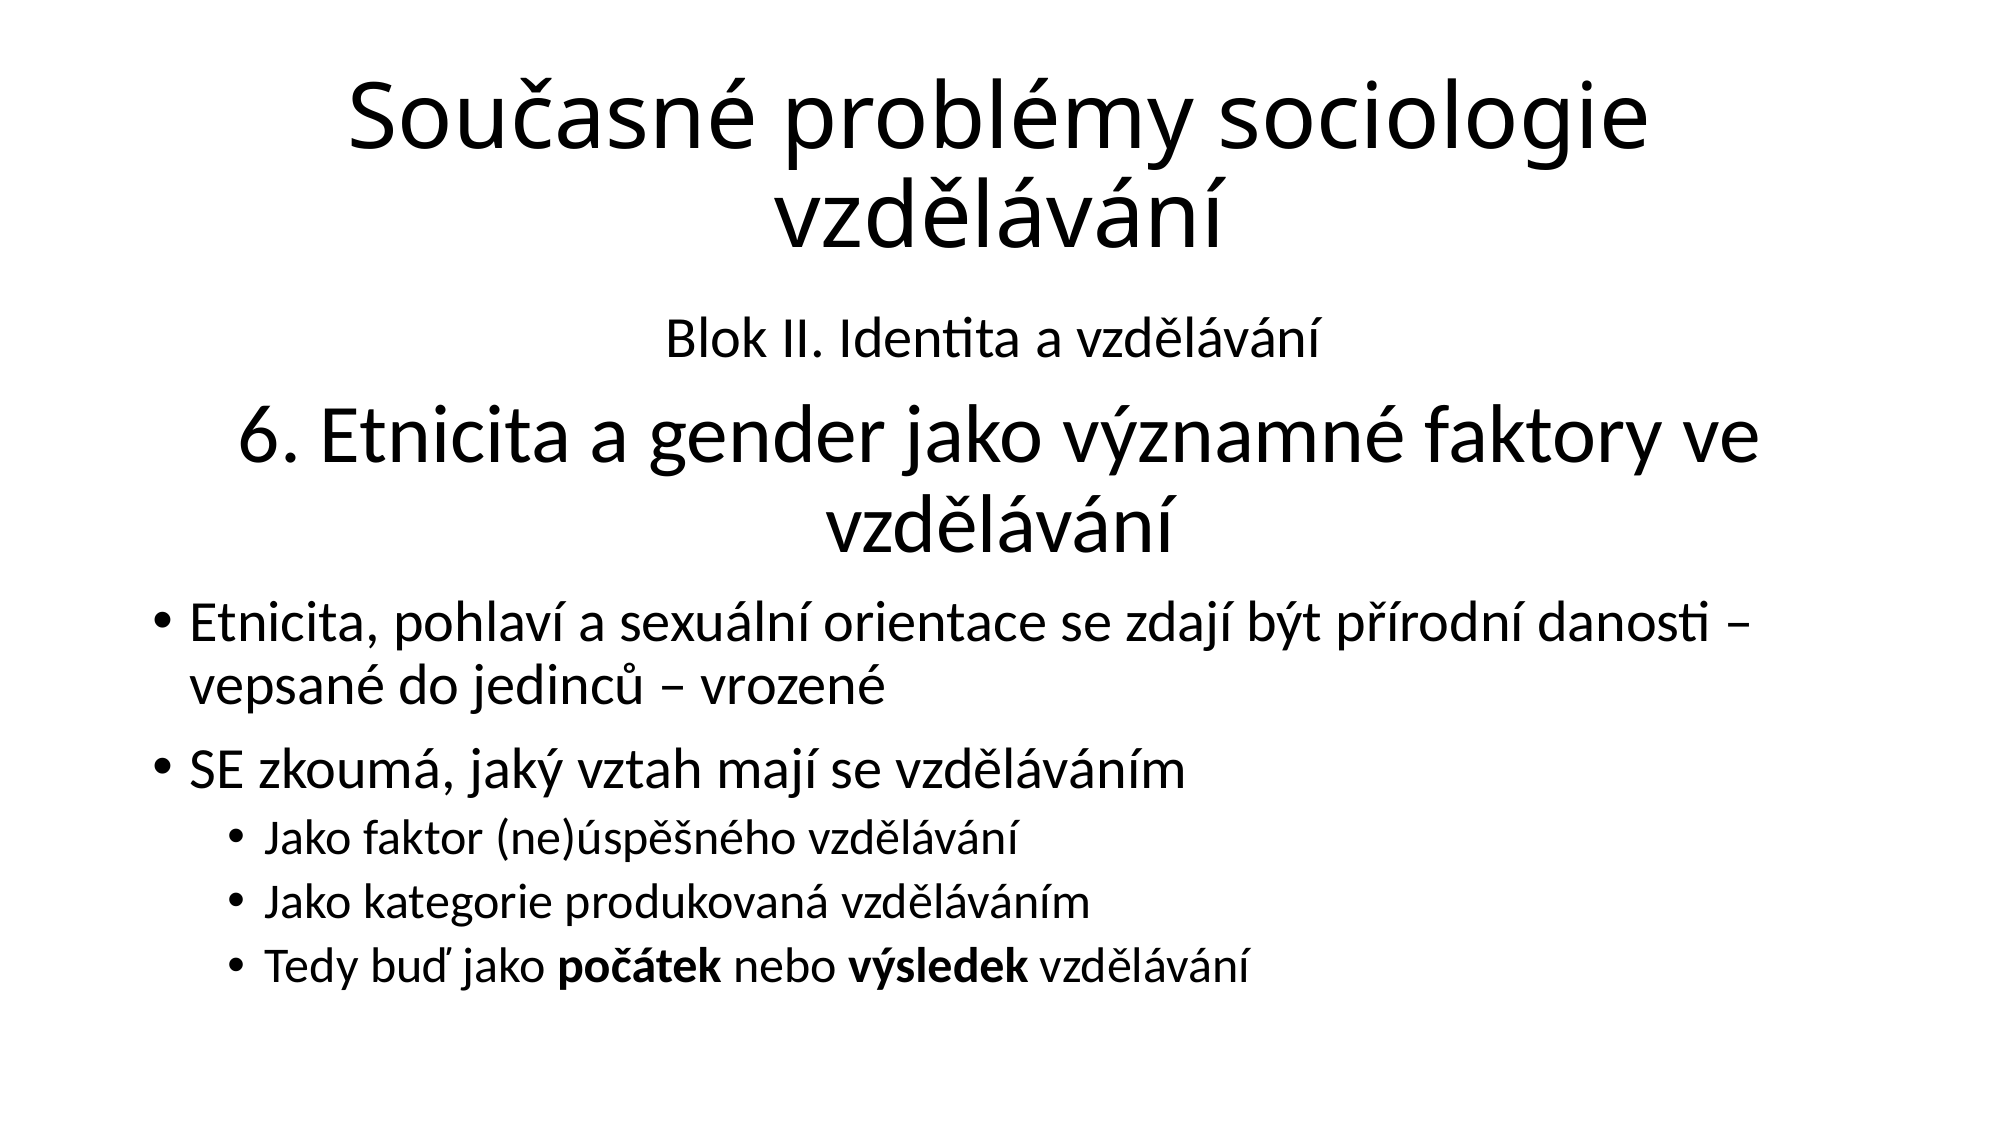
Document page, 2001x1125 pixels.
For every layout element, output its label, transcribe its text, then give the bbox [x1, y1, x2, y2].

list Blok II. Identita a vzdělávání 6. Etnicita a gender jako významné faktory ve vzdělávání Etnicita, pohlaví a sexuální orientace se zdají být přírodní danosti – vepsané do jedinců – vrozené SE zkoumá, jaký vztah mají se vzděláváním Jako faktor (ne)úspěšného vzdělávání Jako kategorie produkovaná vzděláváním Tedy buď jako počátek nebo výsledek vzdělávání [137, 299, 1863, 1014]
title Současné problémy sociologie vzdělávání [137, 59, 1863, 278]
